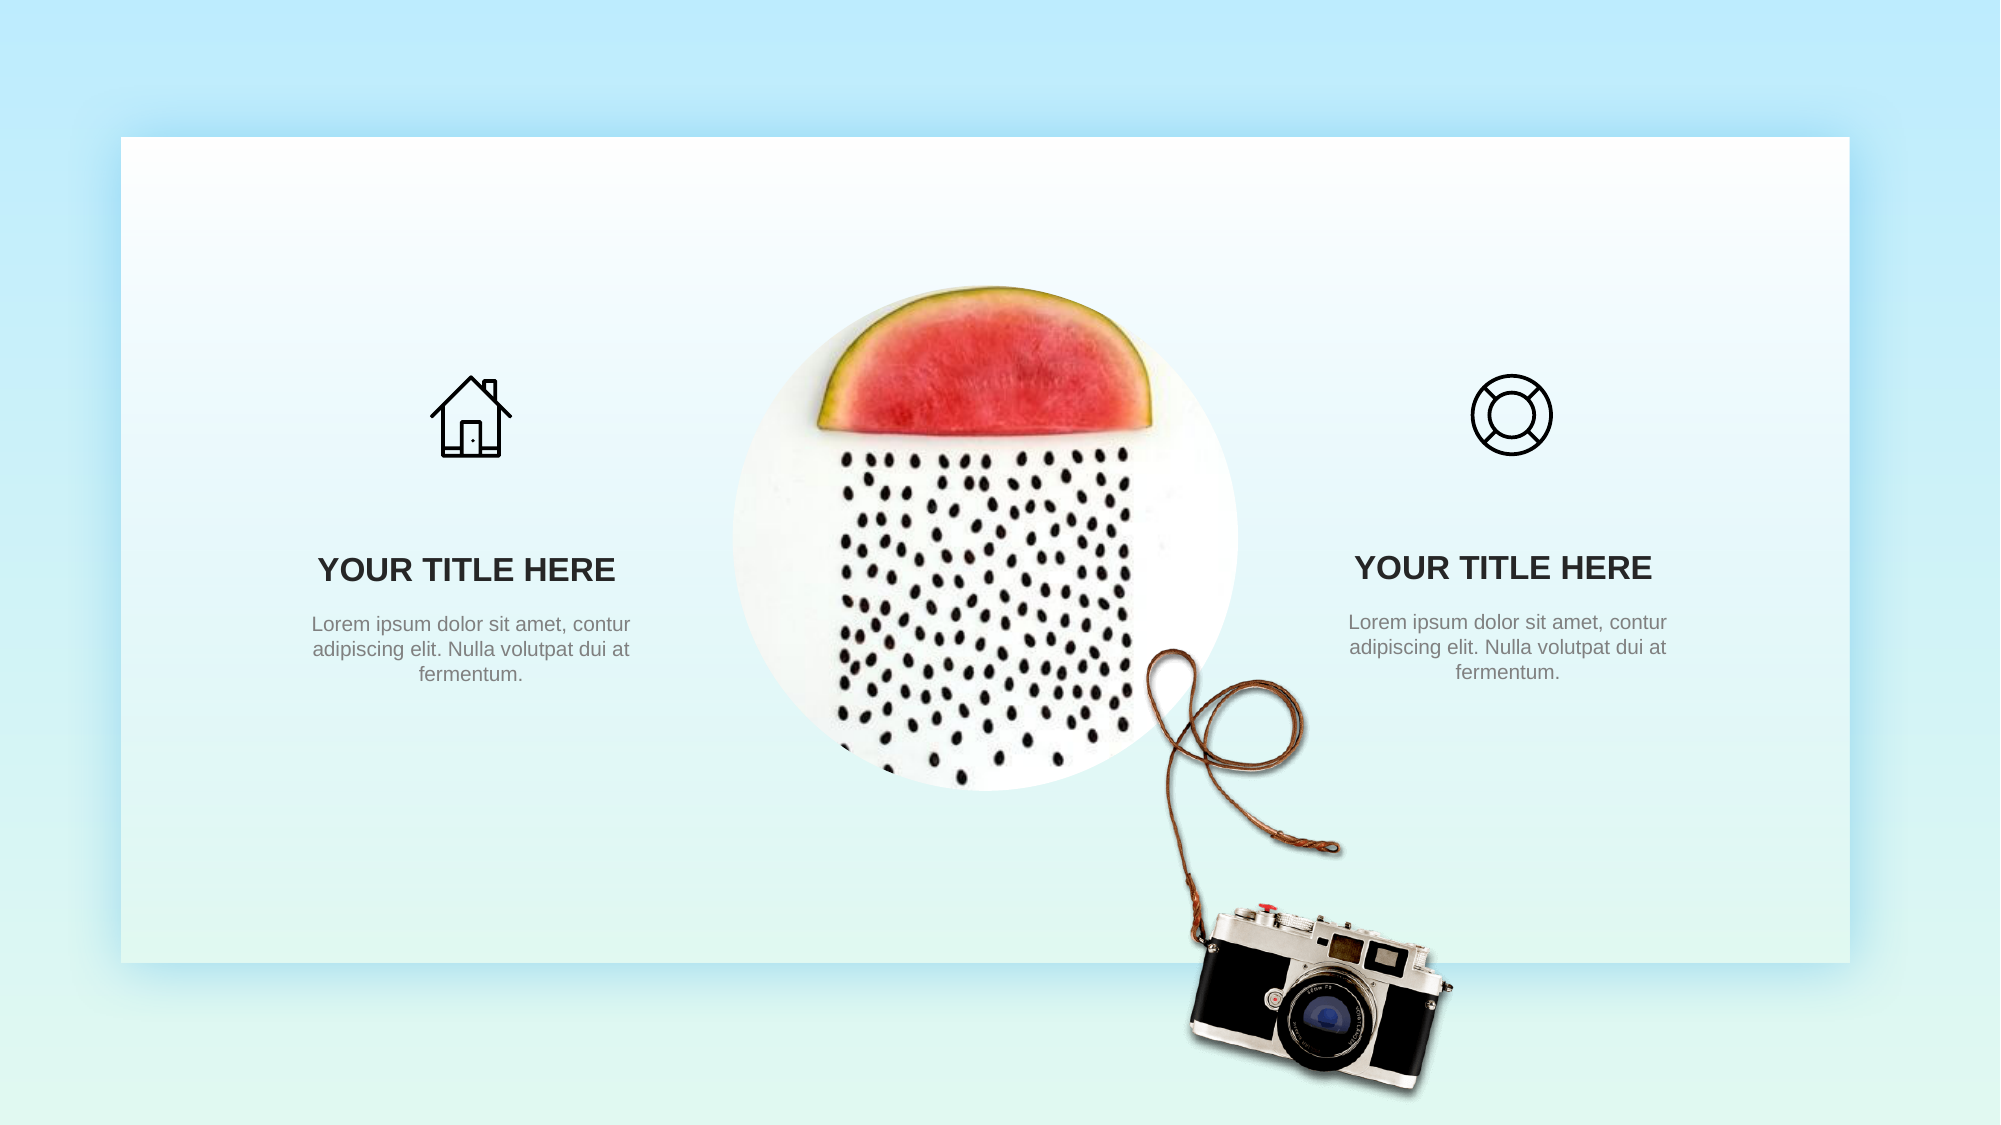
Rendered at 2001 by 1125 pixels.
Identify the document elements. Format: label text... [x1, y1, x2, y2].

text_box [1299, 539, 1708, 693]
text_box 市场占有率 [103, 141, 1143, 987]
picture [732, 285, 1456, 1106]
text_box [262, 540, 671, 694]
text_box [0, 0, 2000, 1125]
text_box [120, 136, 1851, 963]
text_box [429, 375, 513, 458]
text_box 市场占有率 [125, 119, 1876, 987]
text_box [1470, 373, 1553, 457]
